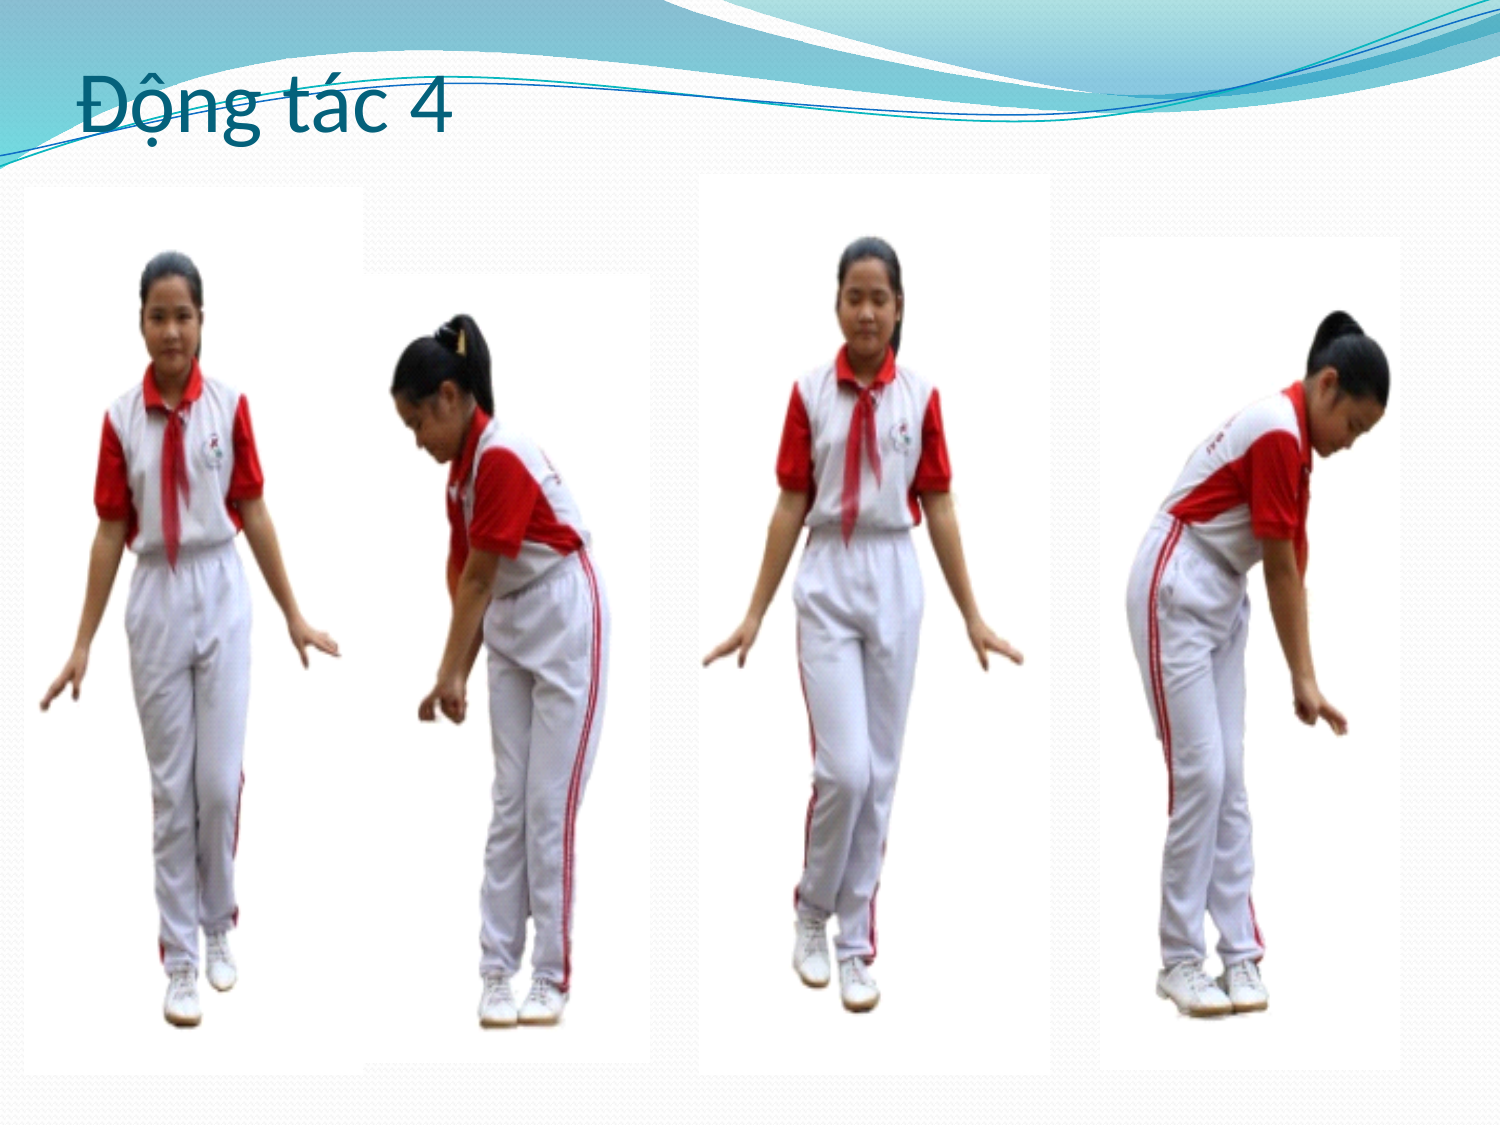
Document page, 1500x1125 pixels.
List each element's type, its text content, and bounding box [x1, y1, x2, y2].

picture [24, 187, 651, 1076]
picture [699, 174, 1051, 1076]
title Động tác 4 [75, 37, 1425, 150]
picture [1099, 237, 1401, 1071]
